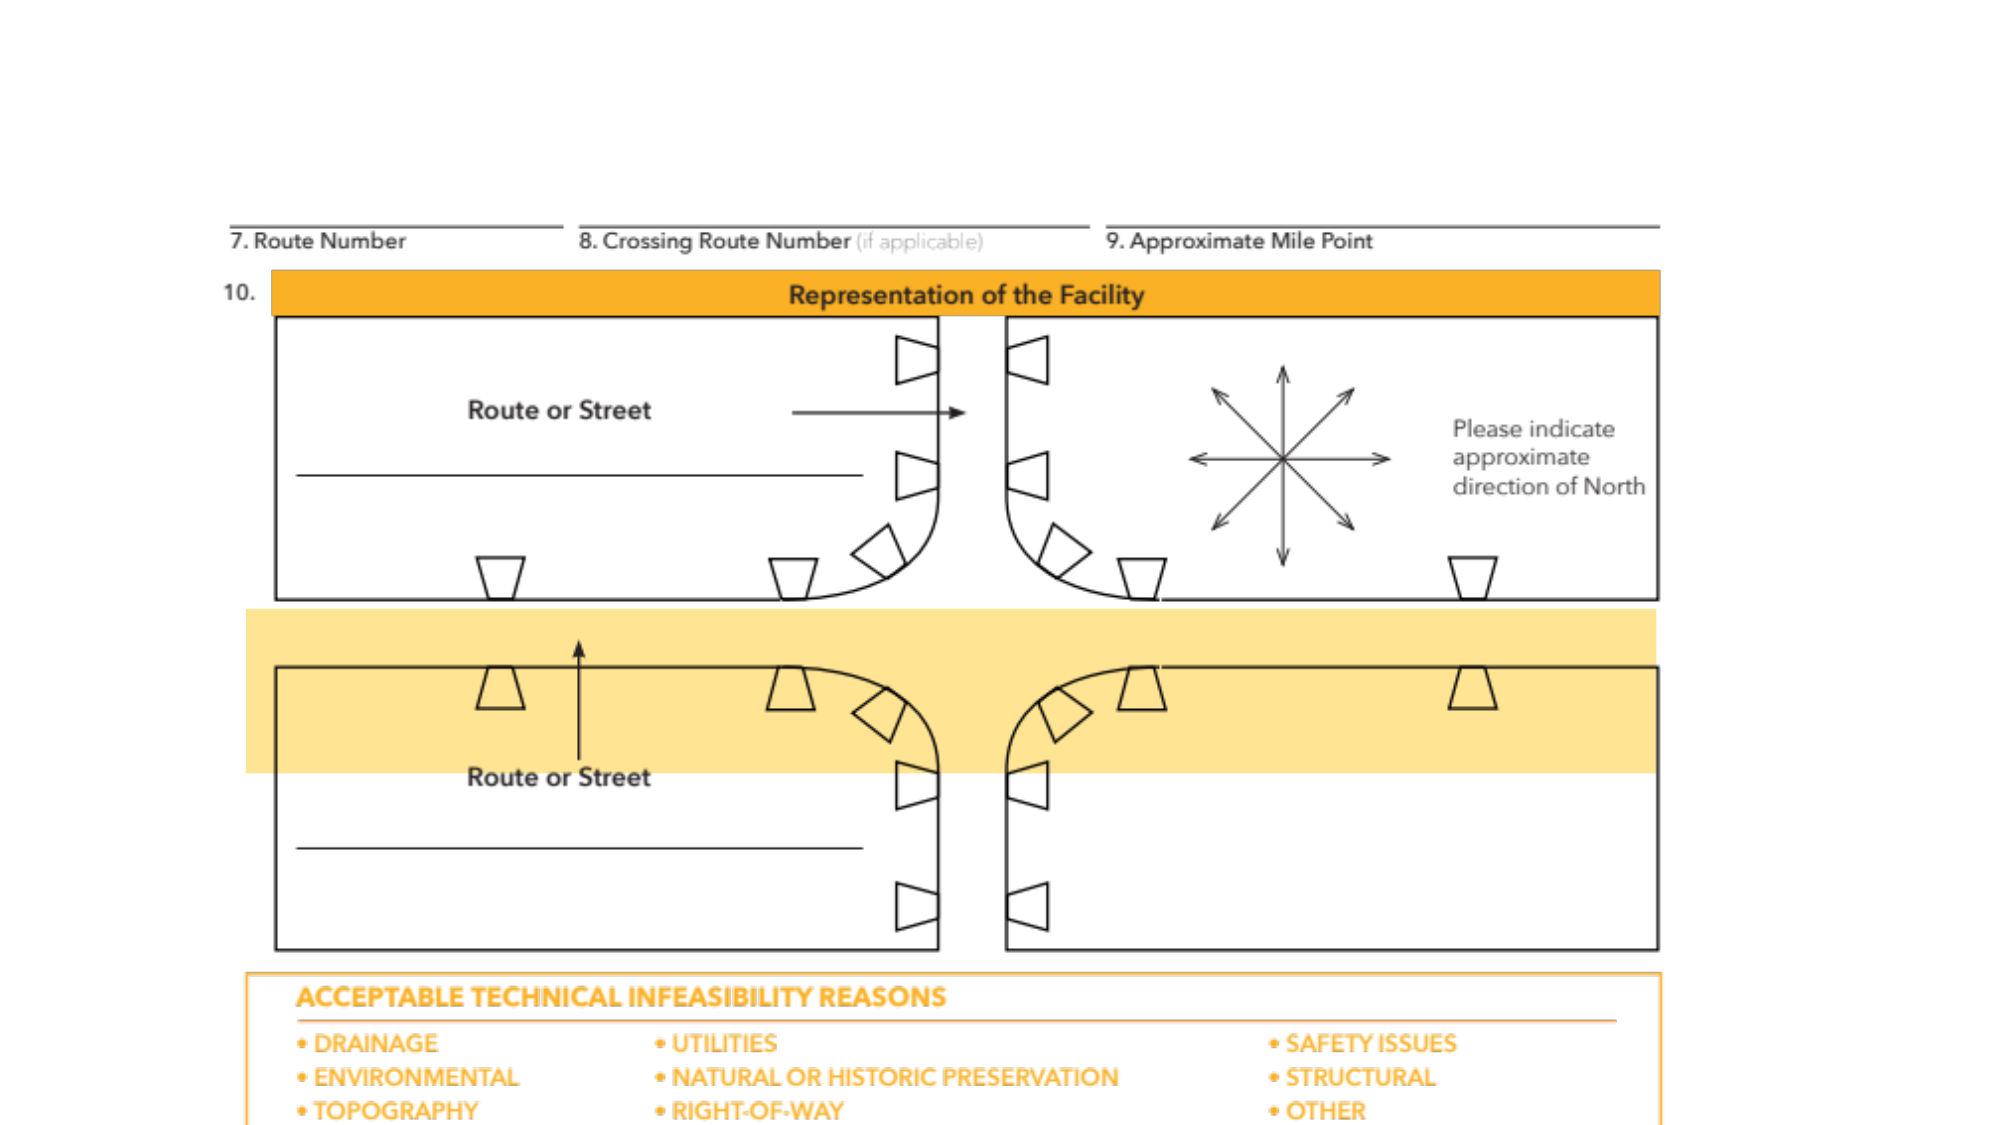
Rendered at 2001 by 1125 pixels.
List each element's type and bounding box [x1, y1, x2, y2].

picture [135, 104, 1752, 1125]
